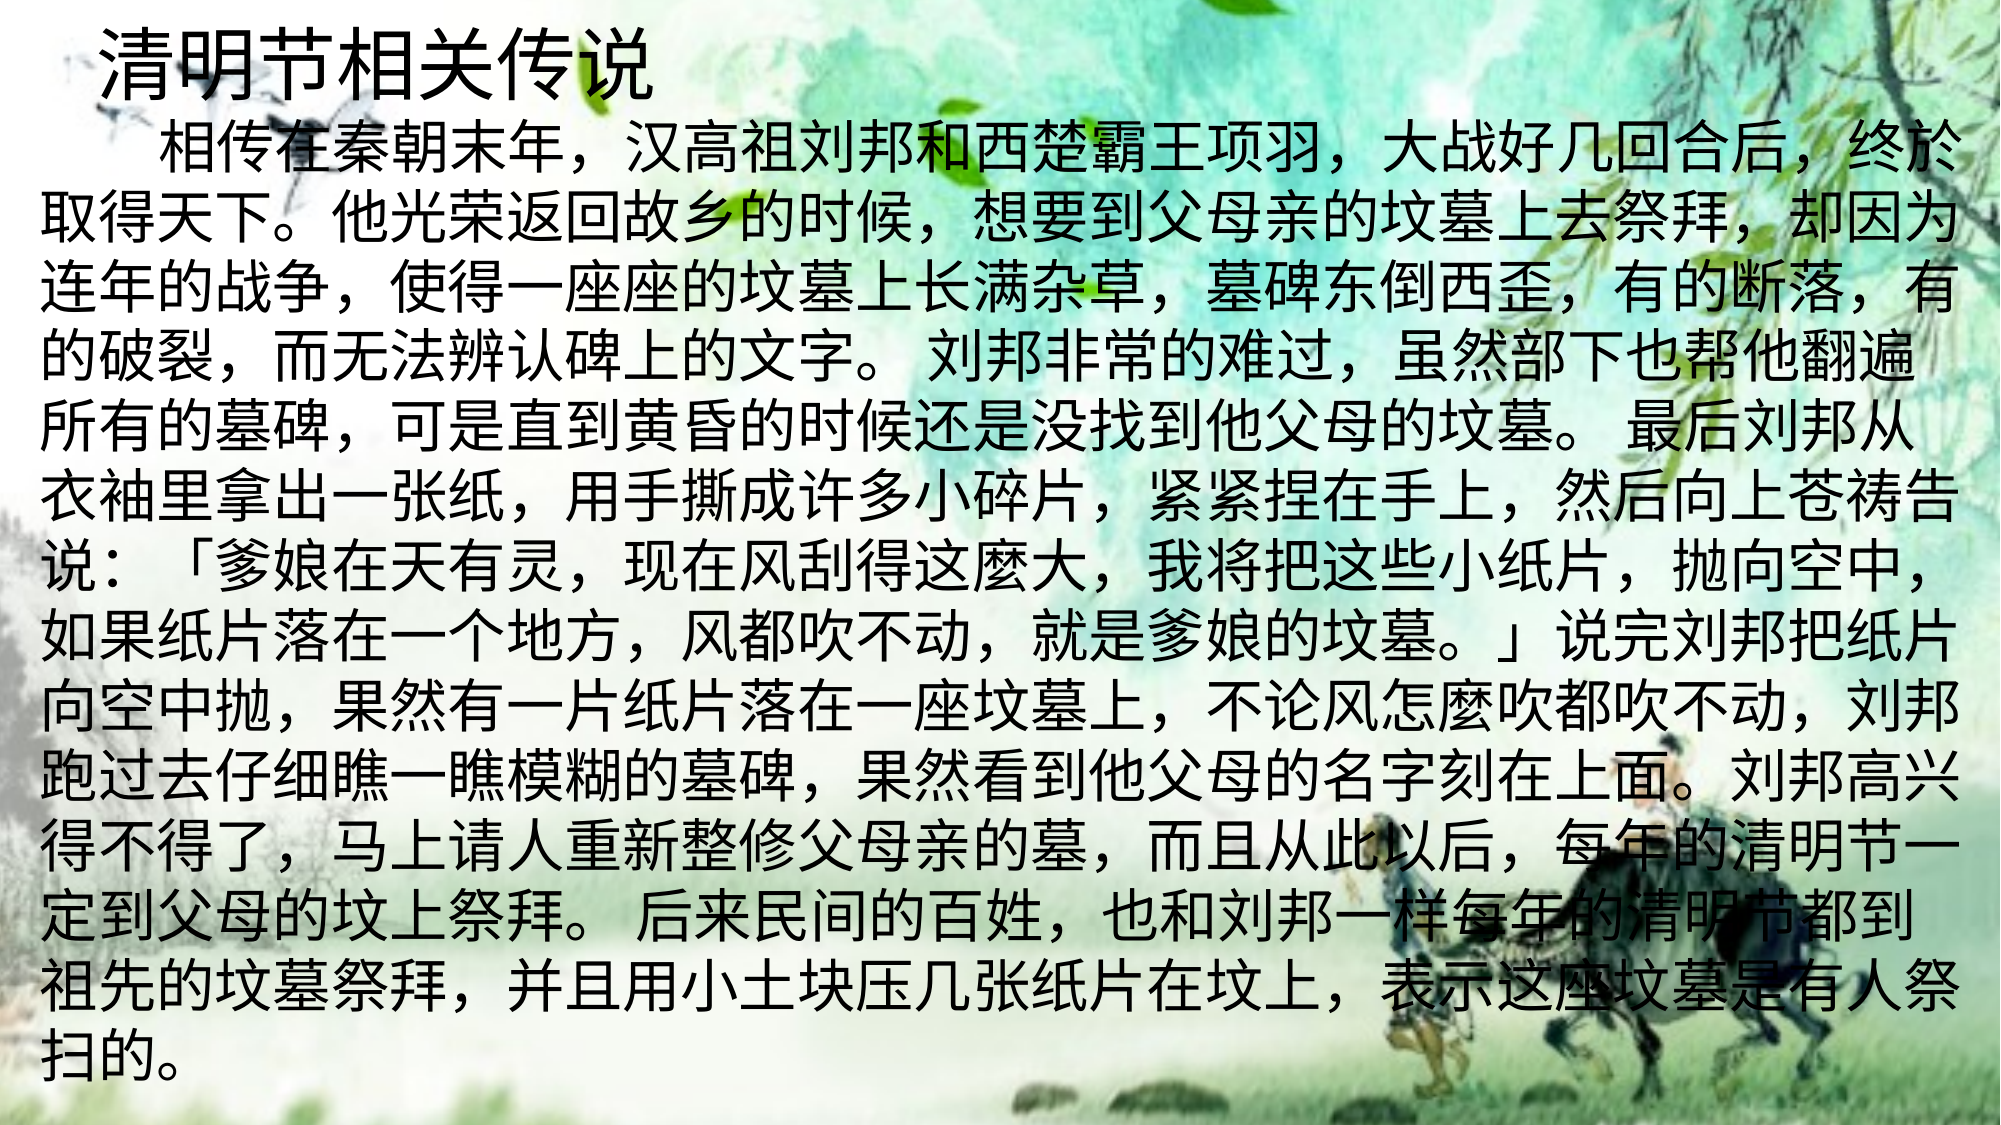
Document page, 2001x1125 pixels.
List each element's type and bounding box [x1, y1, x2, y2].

list [0, 0, 2000, 1125]
